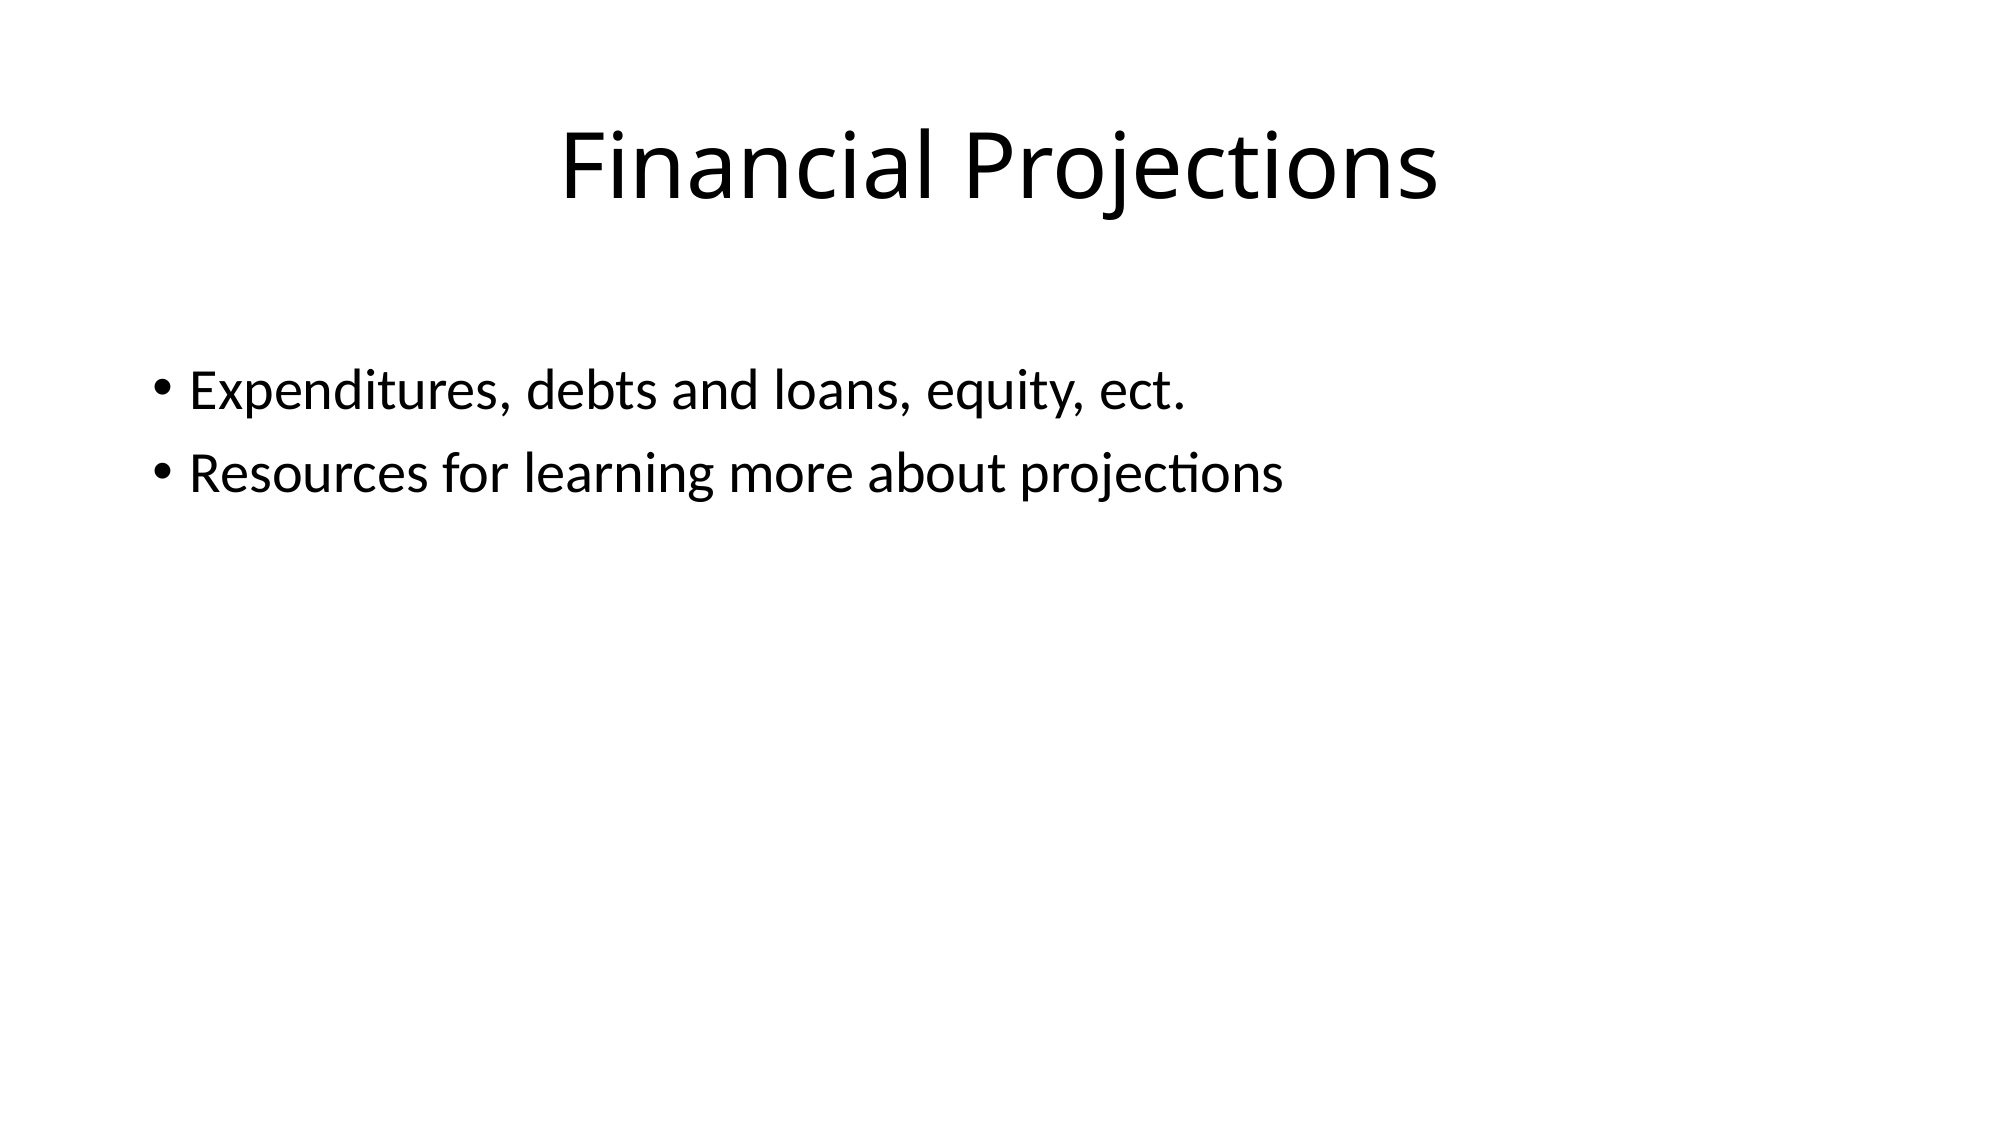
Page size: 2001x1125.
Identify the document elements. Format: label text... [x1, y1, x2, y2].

list Expenditures, debts and loans, equity, ect. Resources for learning more about projections [137, 351, 1863, 1066]
title Financial Projections [137, 59, 1863, 278]
